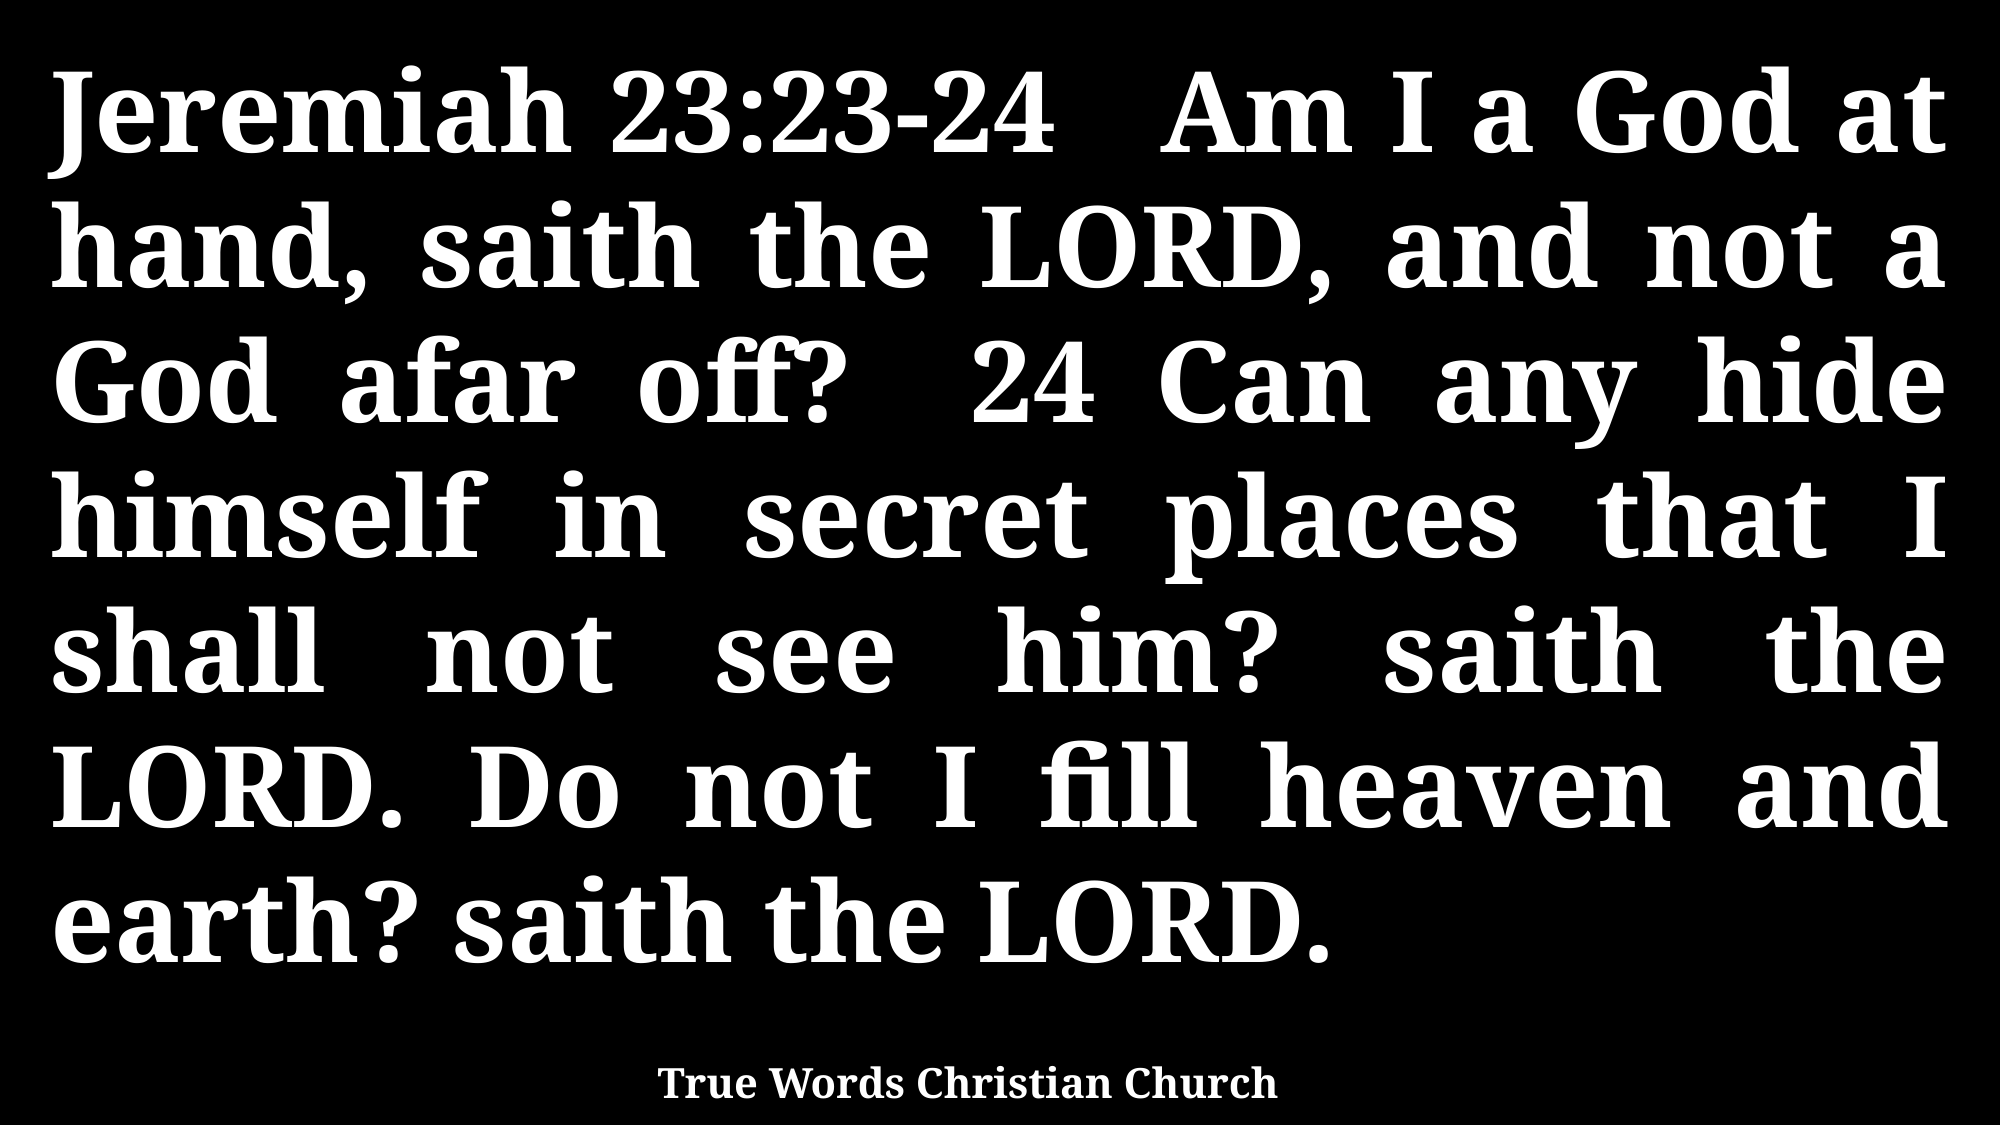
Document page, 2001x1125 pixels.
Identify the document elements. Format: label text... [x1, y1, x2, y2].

text_box Jeremiah 23:23-24 Am I a God at hand, saith the LORD, and not a God afar off? 24 Can any hide himself in secret places that I shall not see him? saith the LORD. Do not I fill heaven and earth? saith the LORD. [35, 32, 1965, 992]
text_box True Words Christian Church [642, 1049, 1294, 1114]
